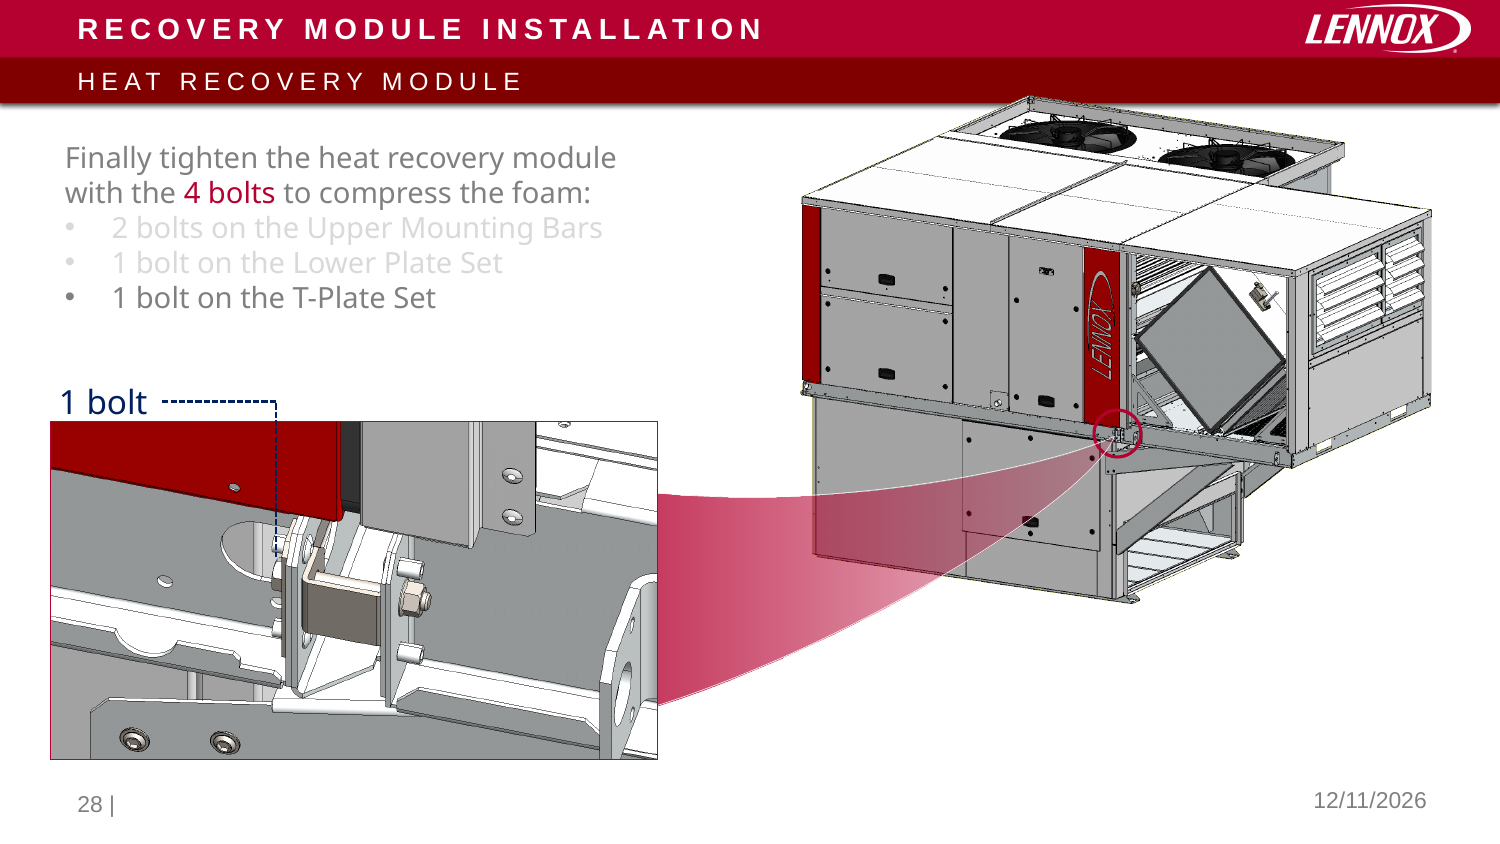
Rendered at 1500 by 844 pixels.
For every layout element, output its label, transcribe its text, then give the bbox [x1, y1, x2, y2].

slide_number 28 | [62, 781, 289, 816]
subtitle HEAT RECOVERY MODULE [62, 57, 744, 103]
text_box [161, 401, 277, 557]
text_box 1 bolt [34, 374, 163, 429]
title RECOVERY MODULE INSTALLATION [62, 0, 1462, 57]
picture [49, 421, 658, 760]
text_box [661, 491, 753, 706]
picture [749, 4, 1485, 664]
text_box Finally tighten the heat recovery module with the 4 bolts to compress the foam: 2 bolts on the Upper Mounting Bars 1 bolt on the Lower Plate Set 1 bolt on the T-Plate Set [50, 131, 651, 322]
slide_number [1091, 782, 1442, 816]
